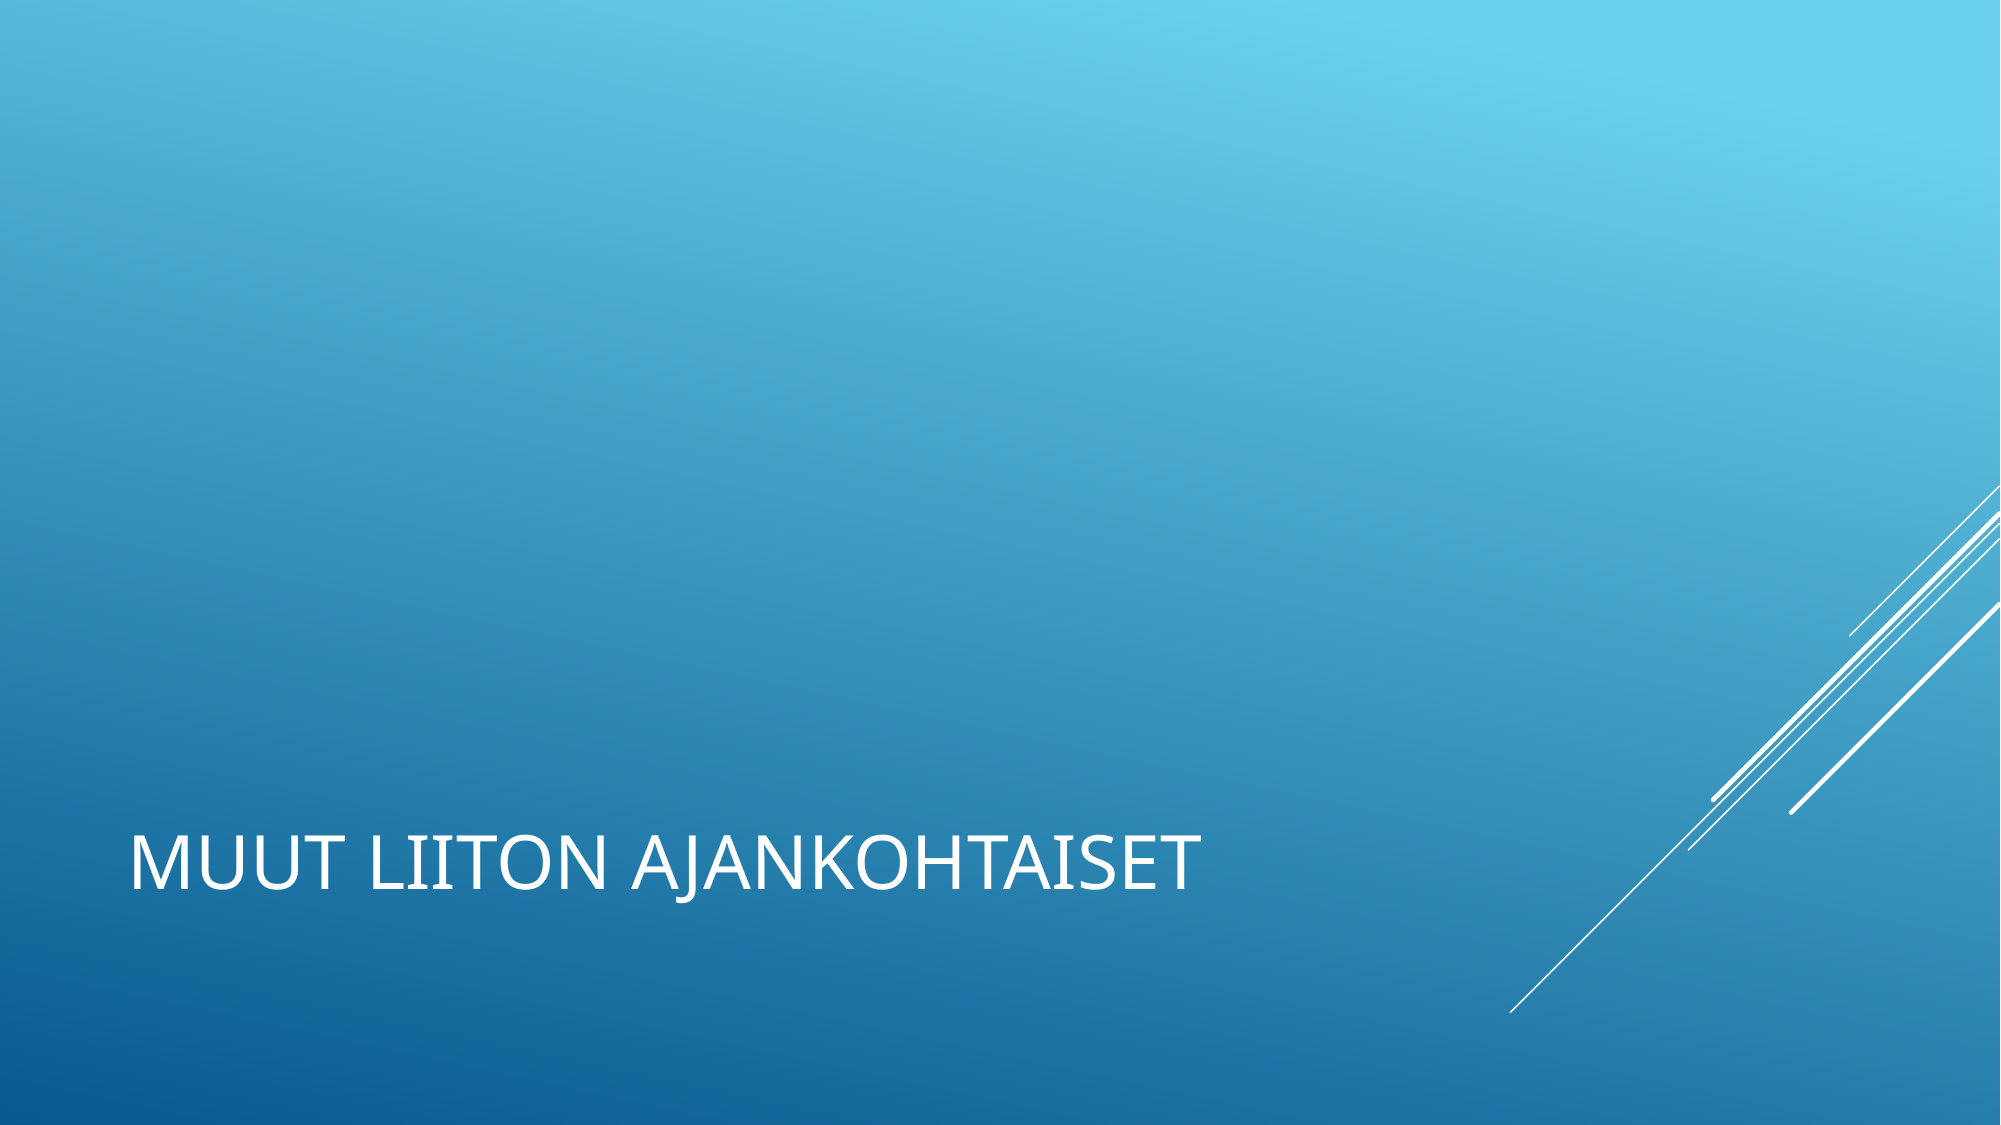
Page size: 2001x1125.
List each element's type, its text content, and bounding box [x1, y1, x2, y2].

title Muut liiton ajankohtaiset [112, 736, 1513, 984]
